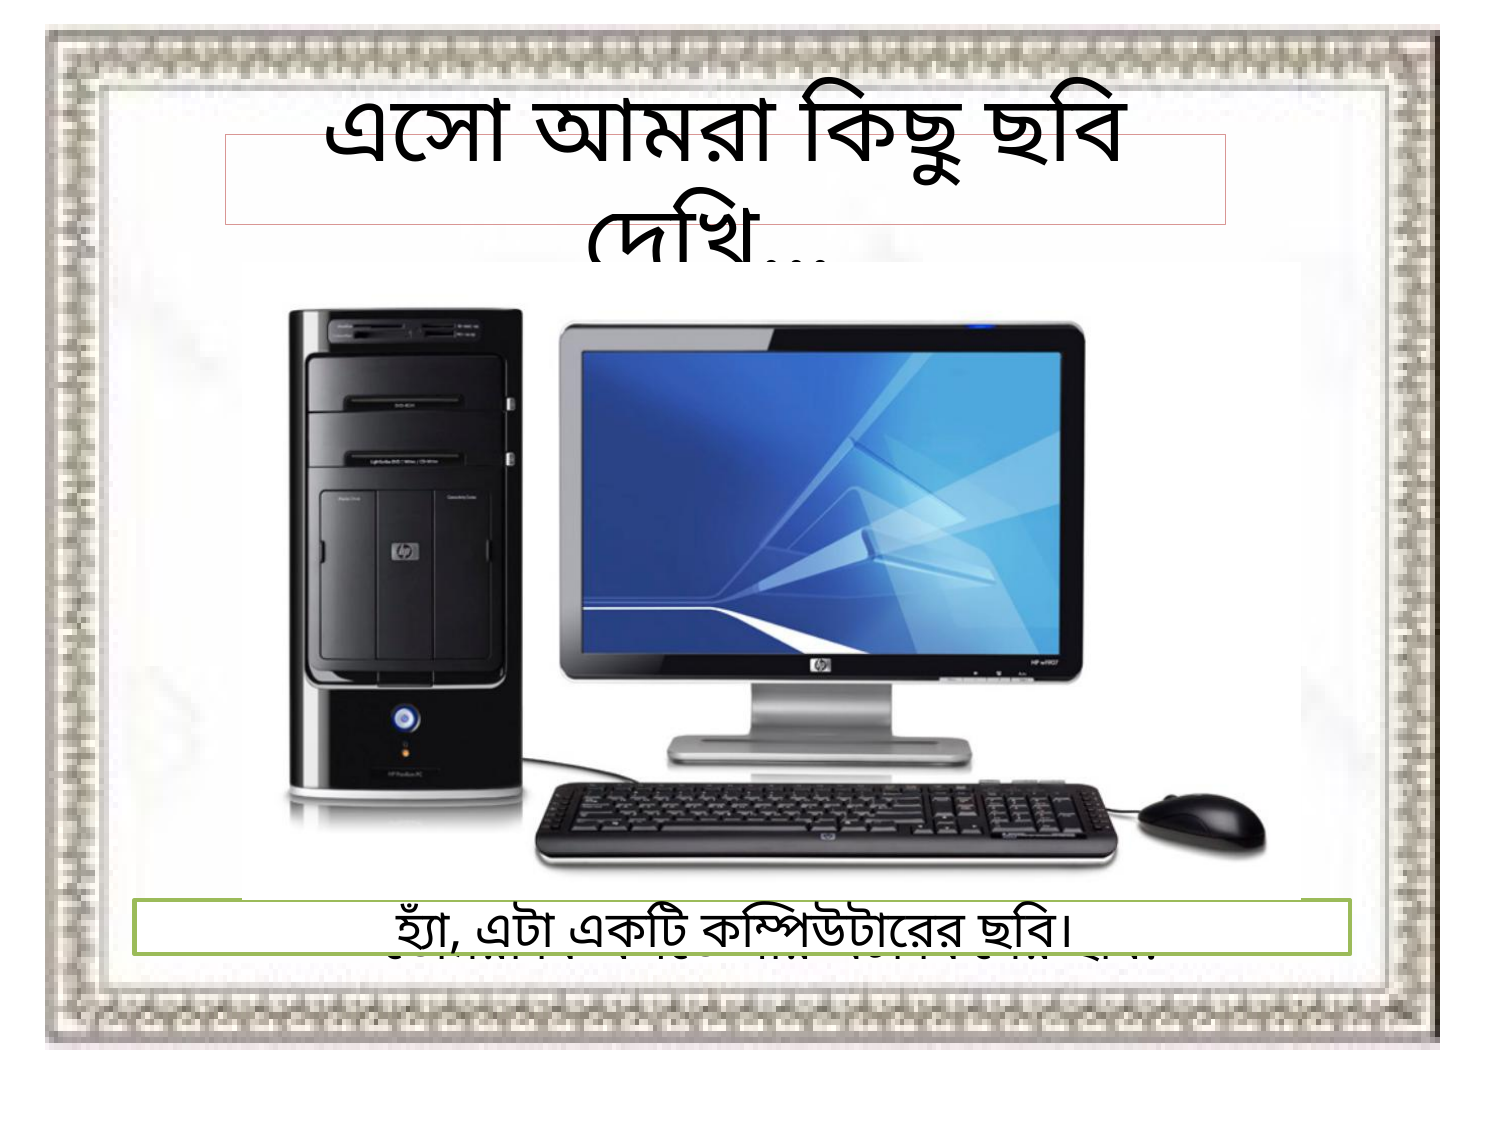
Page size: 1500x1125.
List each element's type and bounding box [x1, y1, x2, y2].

picture [44, 24, 1440, 1051]
